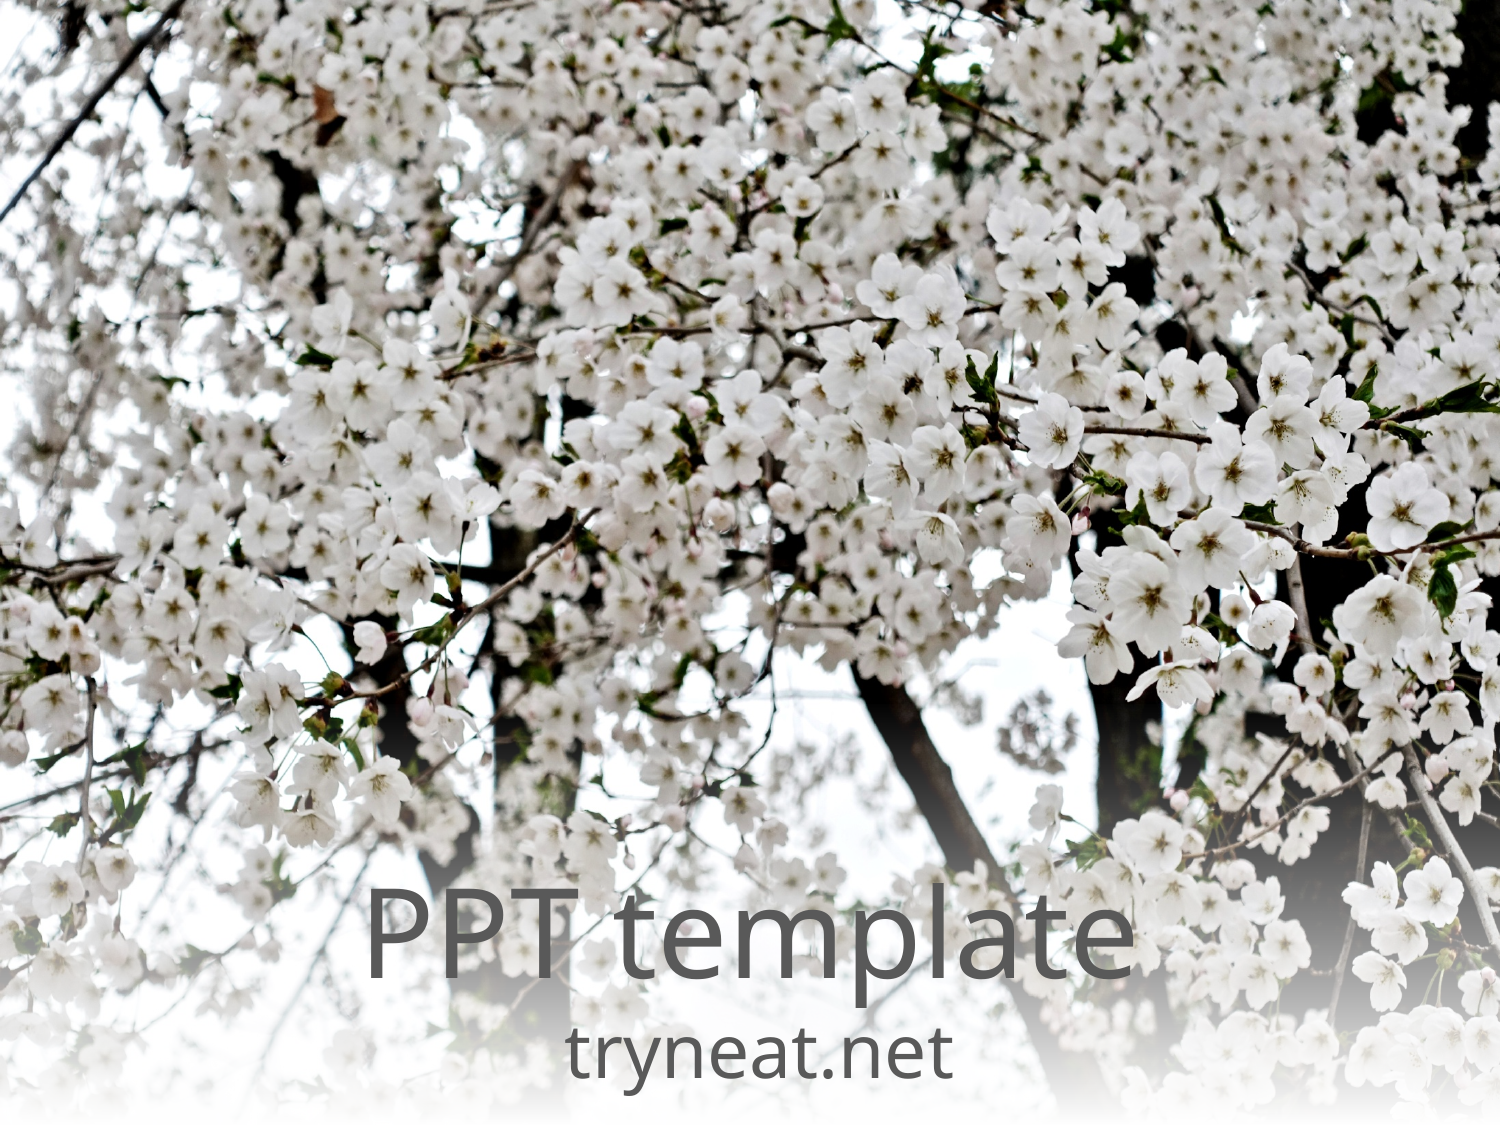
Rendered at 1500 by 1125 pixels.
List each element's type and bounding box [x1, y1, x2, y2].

text_box [0, 0, 1500, 1125]
